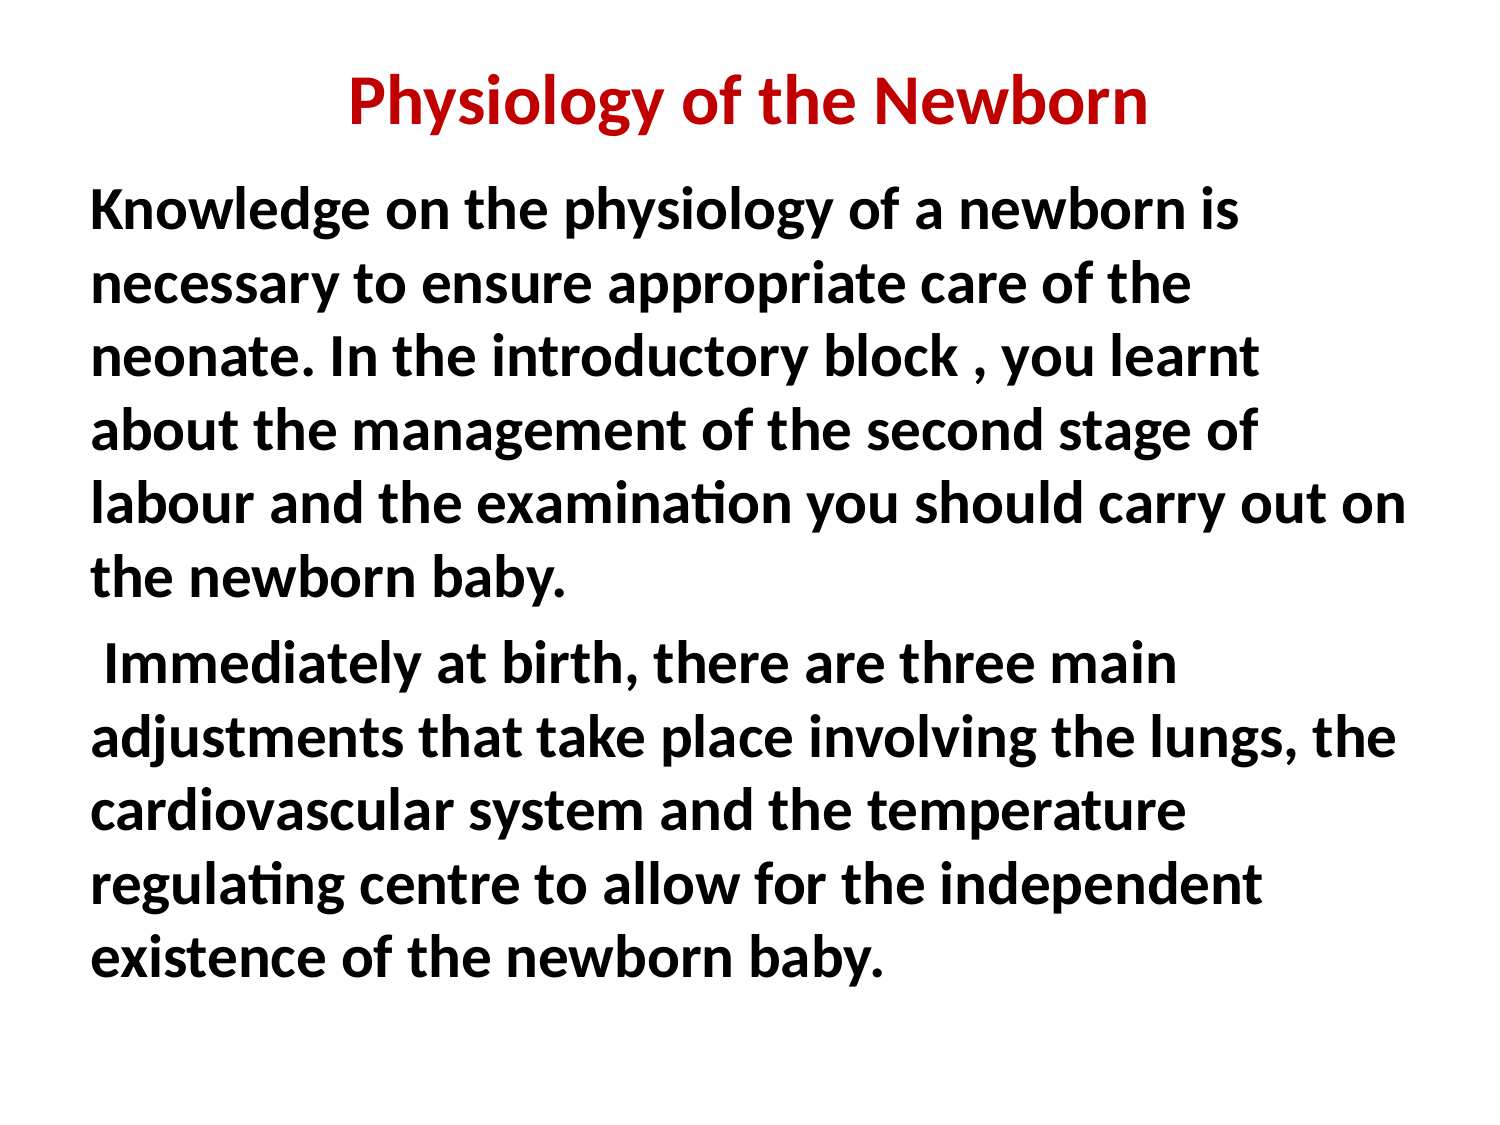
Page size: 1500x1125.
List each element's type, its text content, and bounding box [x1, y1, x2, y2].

title Physiology of the Newborn [75, 45, 1425, 160]
list Knowledge on the physiology of a newborn is necessary to ensure appropriate care of the neonate. In the introductory block , you learnt about the management of the second stage of labour and the examination you should carry out on the newborn baby. Immediately at birth, there are three main adjustments that take place involving the lungs, the cardiovascular system and the temperature regulating centre to allow for the independent existence of the newborn baby. [75, 160, 1425, 1005]
